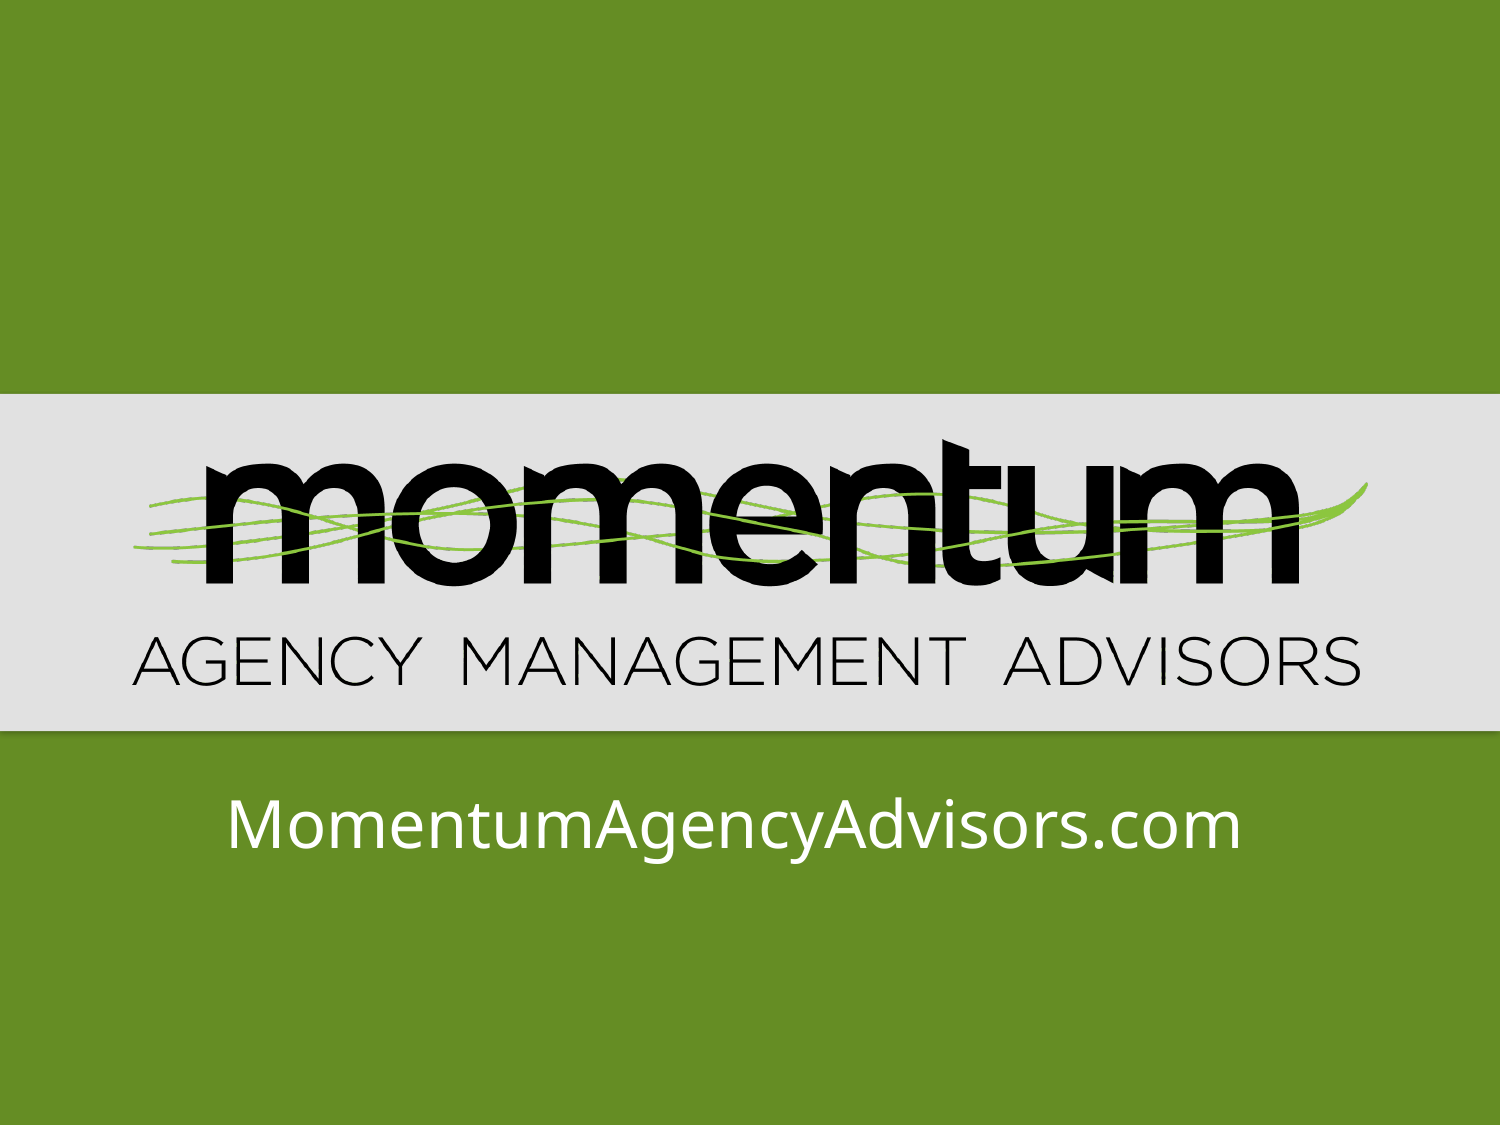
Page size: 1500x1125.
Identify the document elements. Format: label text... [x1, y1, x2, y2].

text_box MomentumAgencyAdvisors.com [187, 774, 1300, 870]
picture [0, 0, 1500, 393]
picture [0, 732, 1500, 1125]
text_box [0, 393, 1500, 732]
picture [132, 438, 1368, 687]
